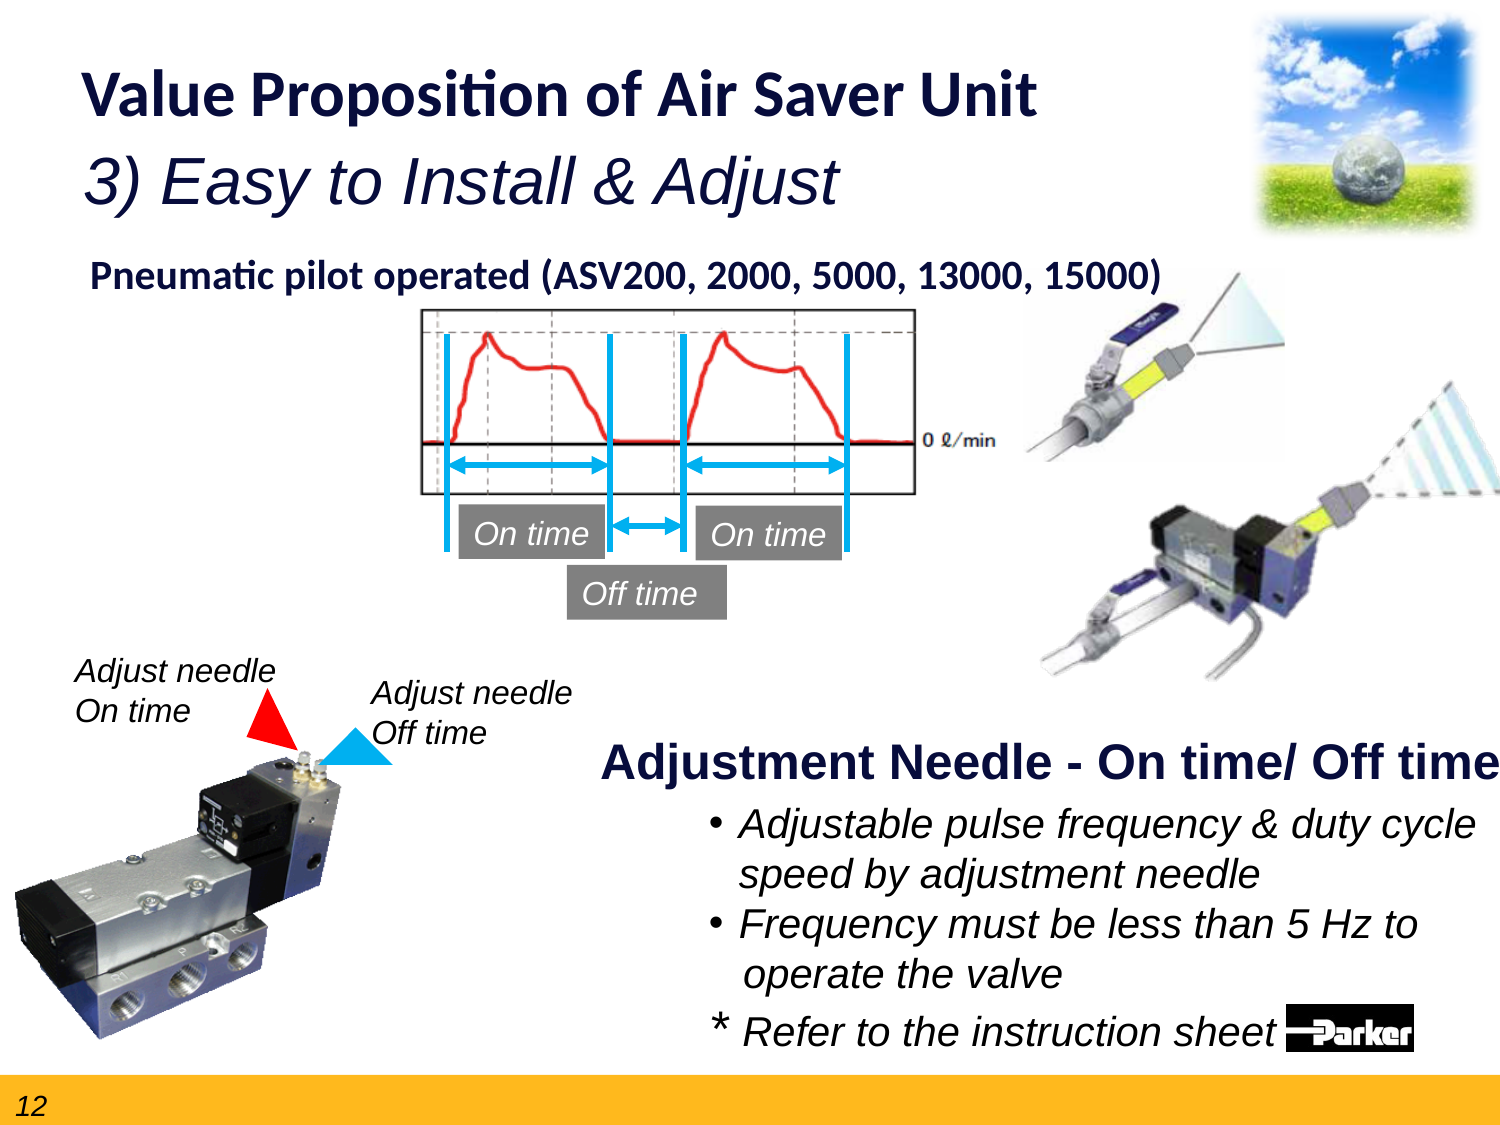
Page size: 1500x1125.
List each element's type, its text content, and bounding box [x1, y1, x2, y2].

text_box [5, 642, 590, 1047]
title Pneumatic pilot operated (ASV200, 2000, 5000, 13000, 15000) [74, 239, 1463, 308]
text_box 3) Easy to Install & Adjust [68, 138, 856, 226]
picture [989, 255, 1500, 682]
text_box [395, 304, 1010, 621]
text_box Adjustable pulse frequency & duty cycle speed by adjustment needle Frequency must be less than 5 Hz to operate the valve * Refer to the instruction sheet [693, 789, 1493, 1065]
slide_number 12 [0, 1079, 103, 1125]
text_box Value Proposition of Air Saver Unit [66, 42, 1055, 138]
text_box Adjustment Needle - On time/ Off time [594, 721, 1500, 797]
picture [1247, 8, 1485, 243]
